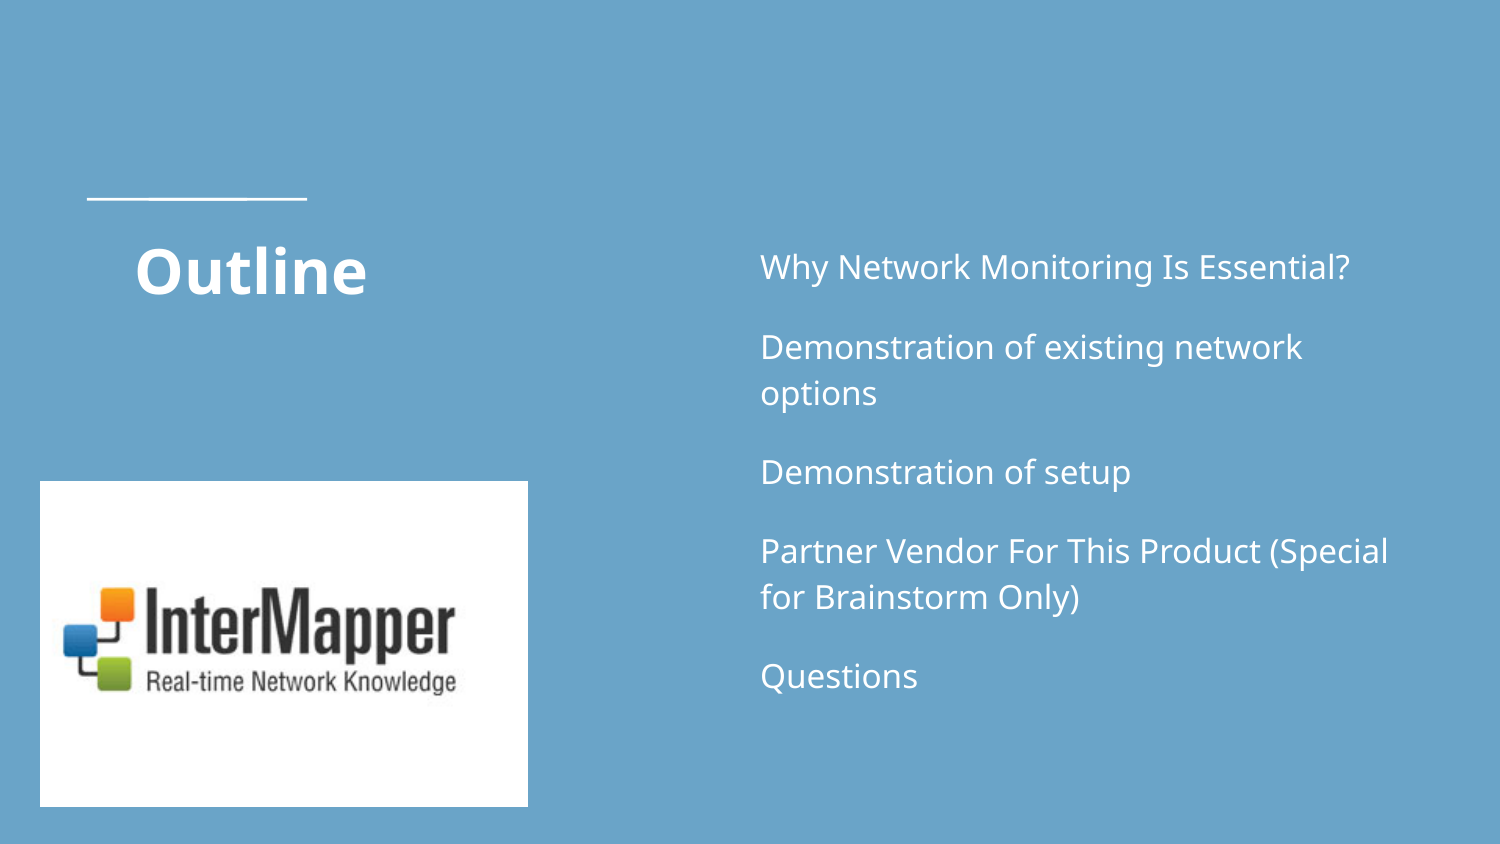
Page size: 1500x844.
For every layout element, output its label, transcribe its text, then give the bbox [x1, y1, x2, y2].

subtitle Why Network Monitoring Is Essential? Demonstration of existing network options Demonstration of setup Partner Vendor For This Product (Special for Brainstorm Only) Questions [745, 225, 1415, 760]
picture [39, 481, 528, 807]
title Outline [119, 216, 589, 466]
